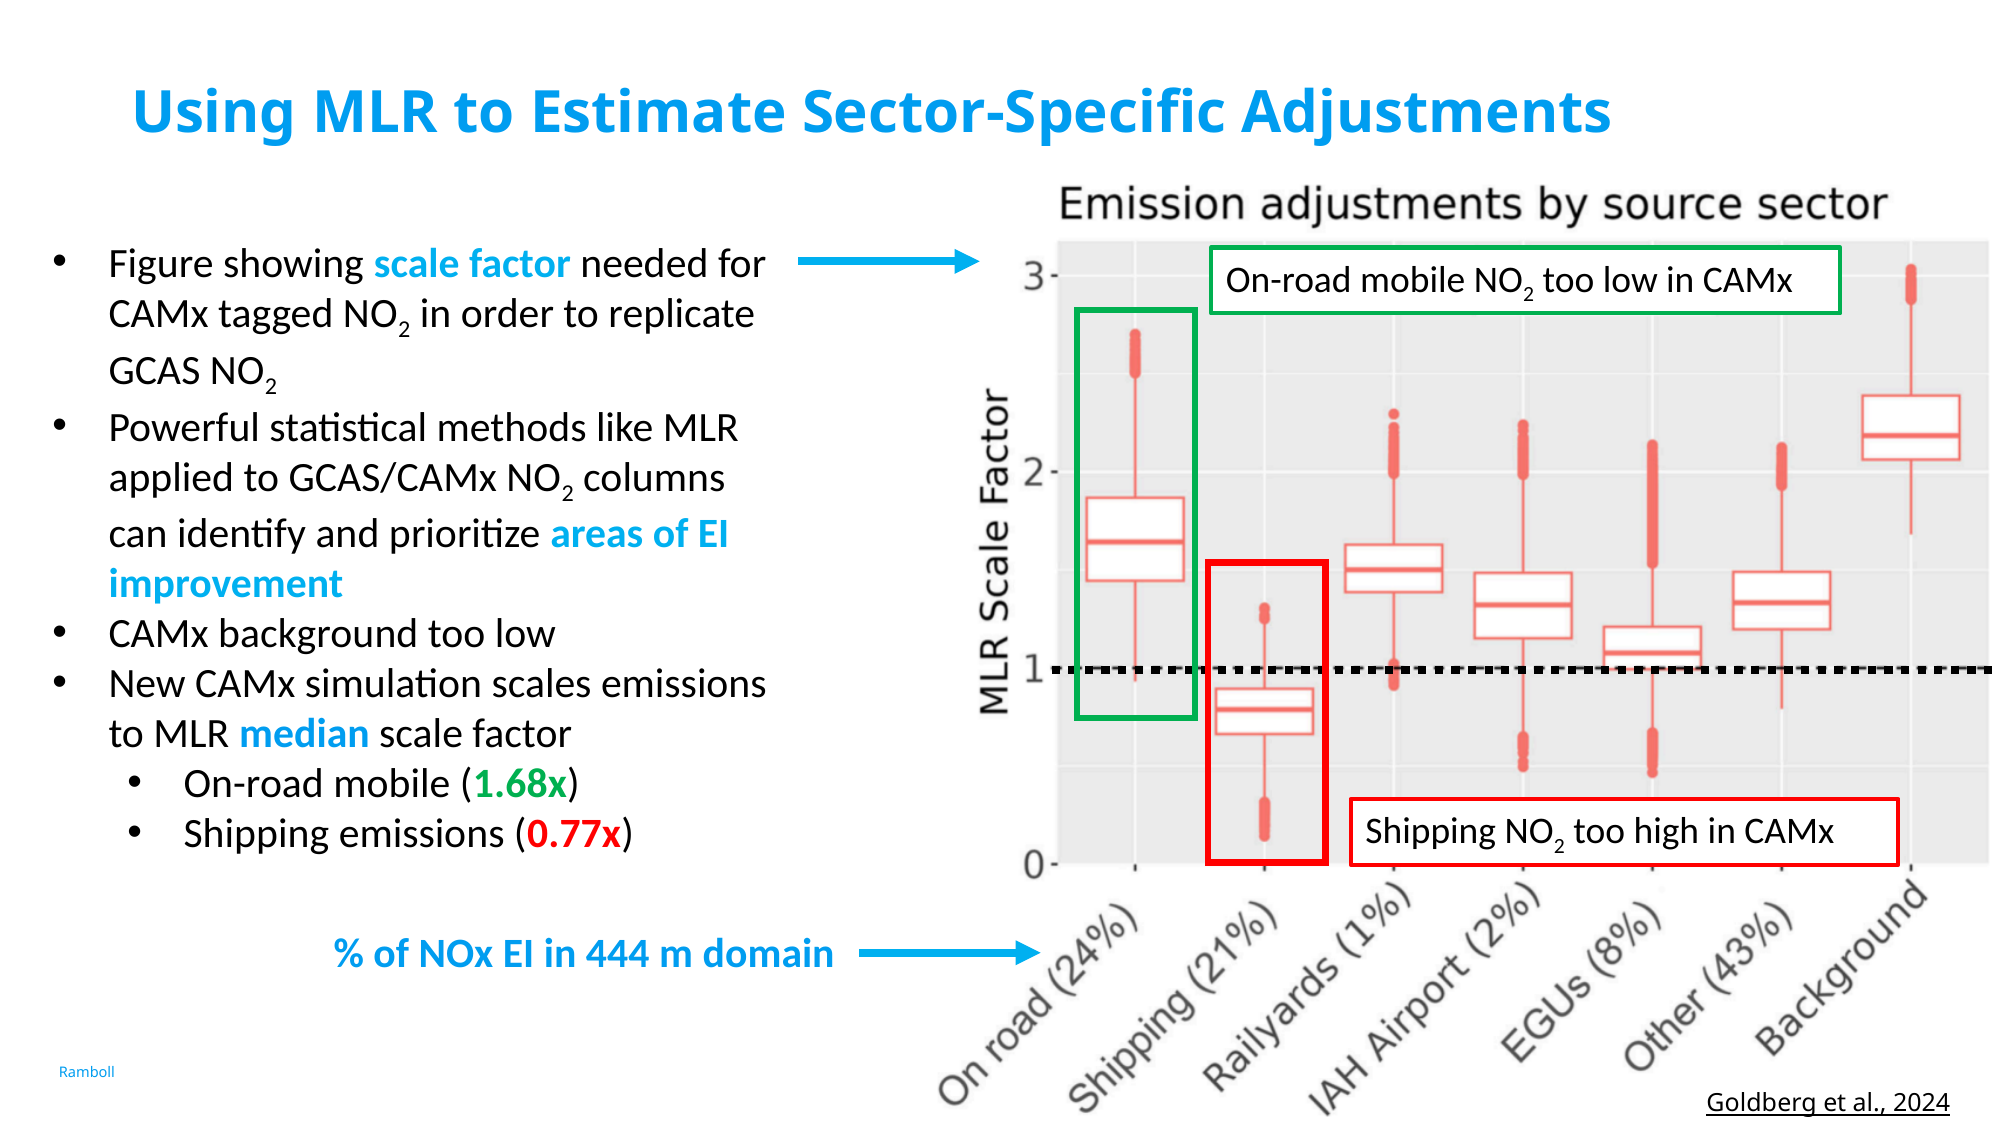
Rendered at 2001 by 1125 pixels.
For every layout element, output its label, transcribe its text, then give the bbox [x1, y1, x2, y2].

title Using MLR to Estimate Sector-Specific Adjustments [130, 74, 1868, 198]
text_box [932, 168, 2000, 1125]
text_box Figure showing scale factor needed for CAMx tagged NO2 in order to replicate GCAS NO2 Powerful statistical methods like MLR applied to GCAS/CAMx NO2 columns can identify and prioritize areas of EI improvement CAMx background too low New CAMx simulation scales emissions to MLR median scale factor On-road mobile (1.68x) Shipping emissions (0.77x) [37, 228, 788, 1024]
picture [59, 1067, 66, 1077]
text_box % of NOx EI in 444 m domain [253, 925, 916, 977]
